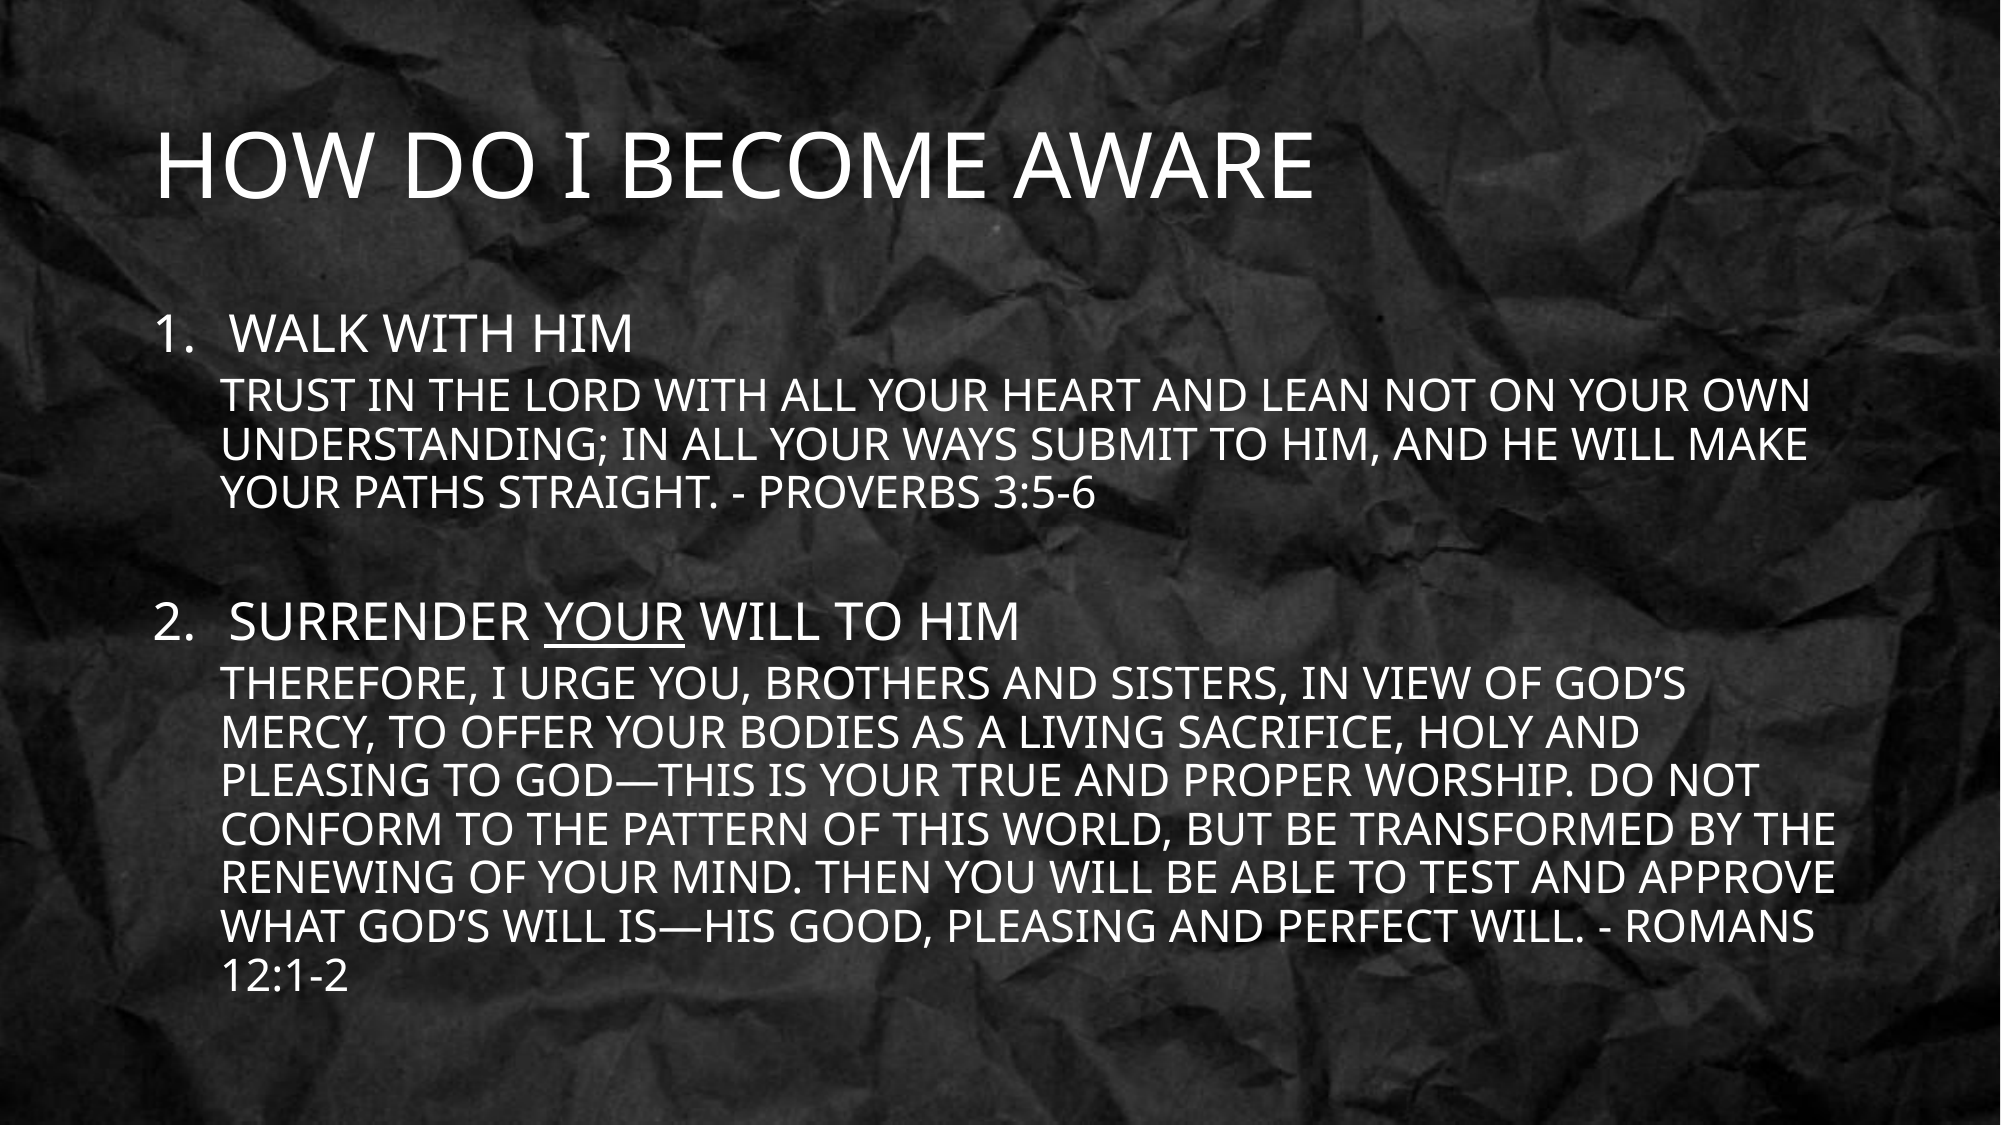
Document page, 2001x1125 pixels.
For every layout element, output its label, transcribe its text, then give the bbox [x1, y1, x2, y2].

title HOW DO I BECOME AWARE [137, 59, 1863, 278]
list WALK WITH HIM Trust in the Lord with all your heart and lean not on your own understanding; in all your ways submit to him, and he will make your paths straight. - Proverbs 3:5-6 SURRENDER YOUR WILL TO HIM Therefore, I urge you, brothers and sisters, in view of God’s mercy, to offer your bodies as a living sacrifice, holy and pleasing to God—this is your true and proper worship. Do not conform to the pattern of this world, but be transformed by the renewing of your mind. Then you will be able to test and approve what God’s will is—his good, pleasing and perfect will. - Romans 12:1-2 [137, 299, 1863, 1014]
picture [0, 0, 2001, 1125]
